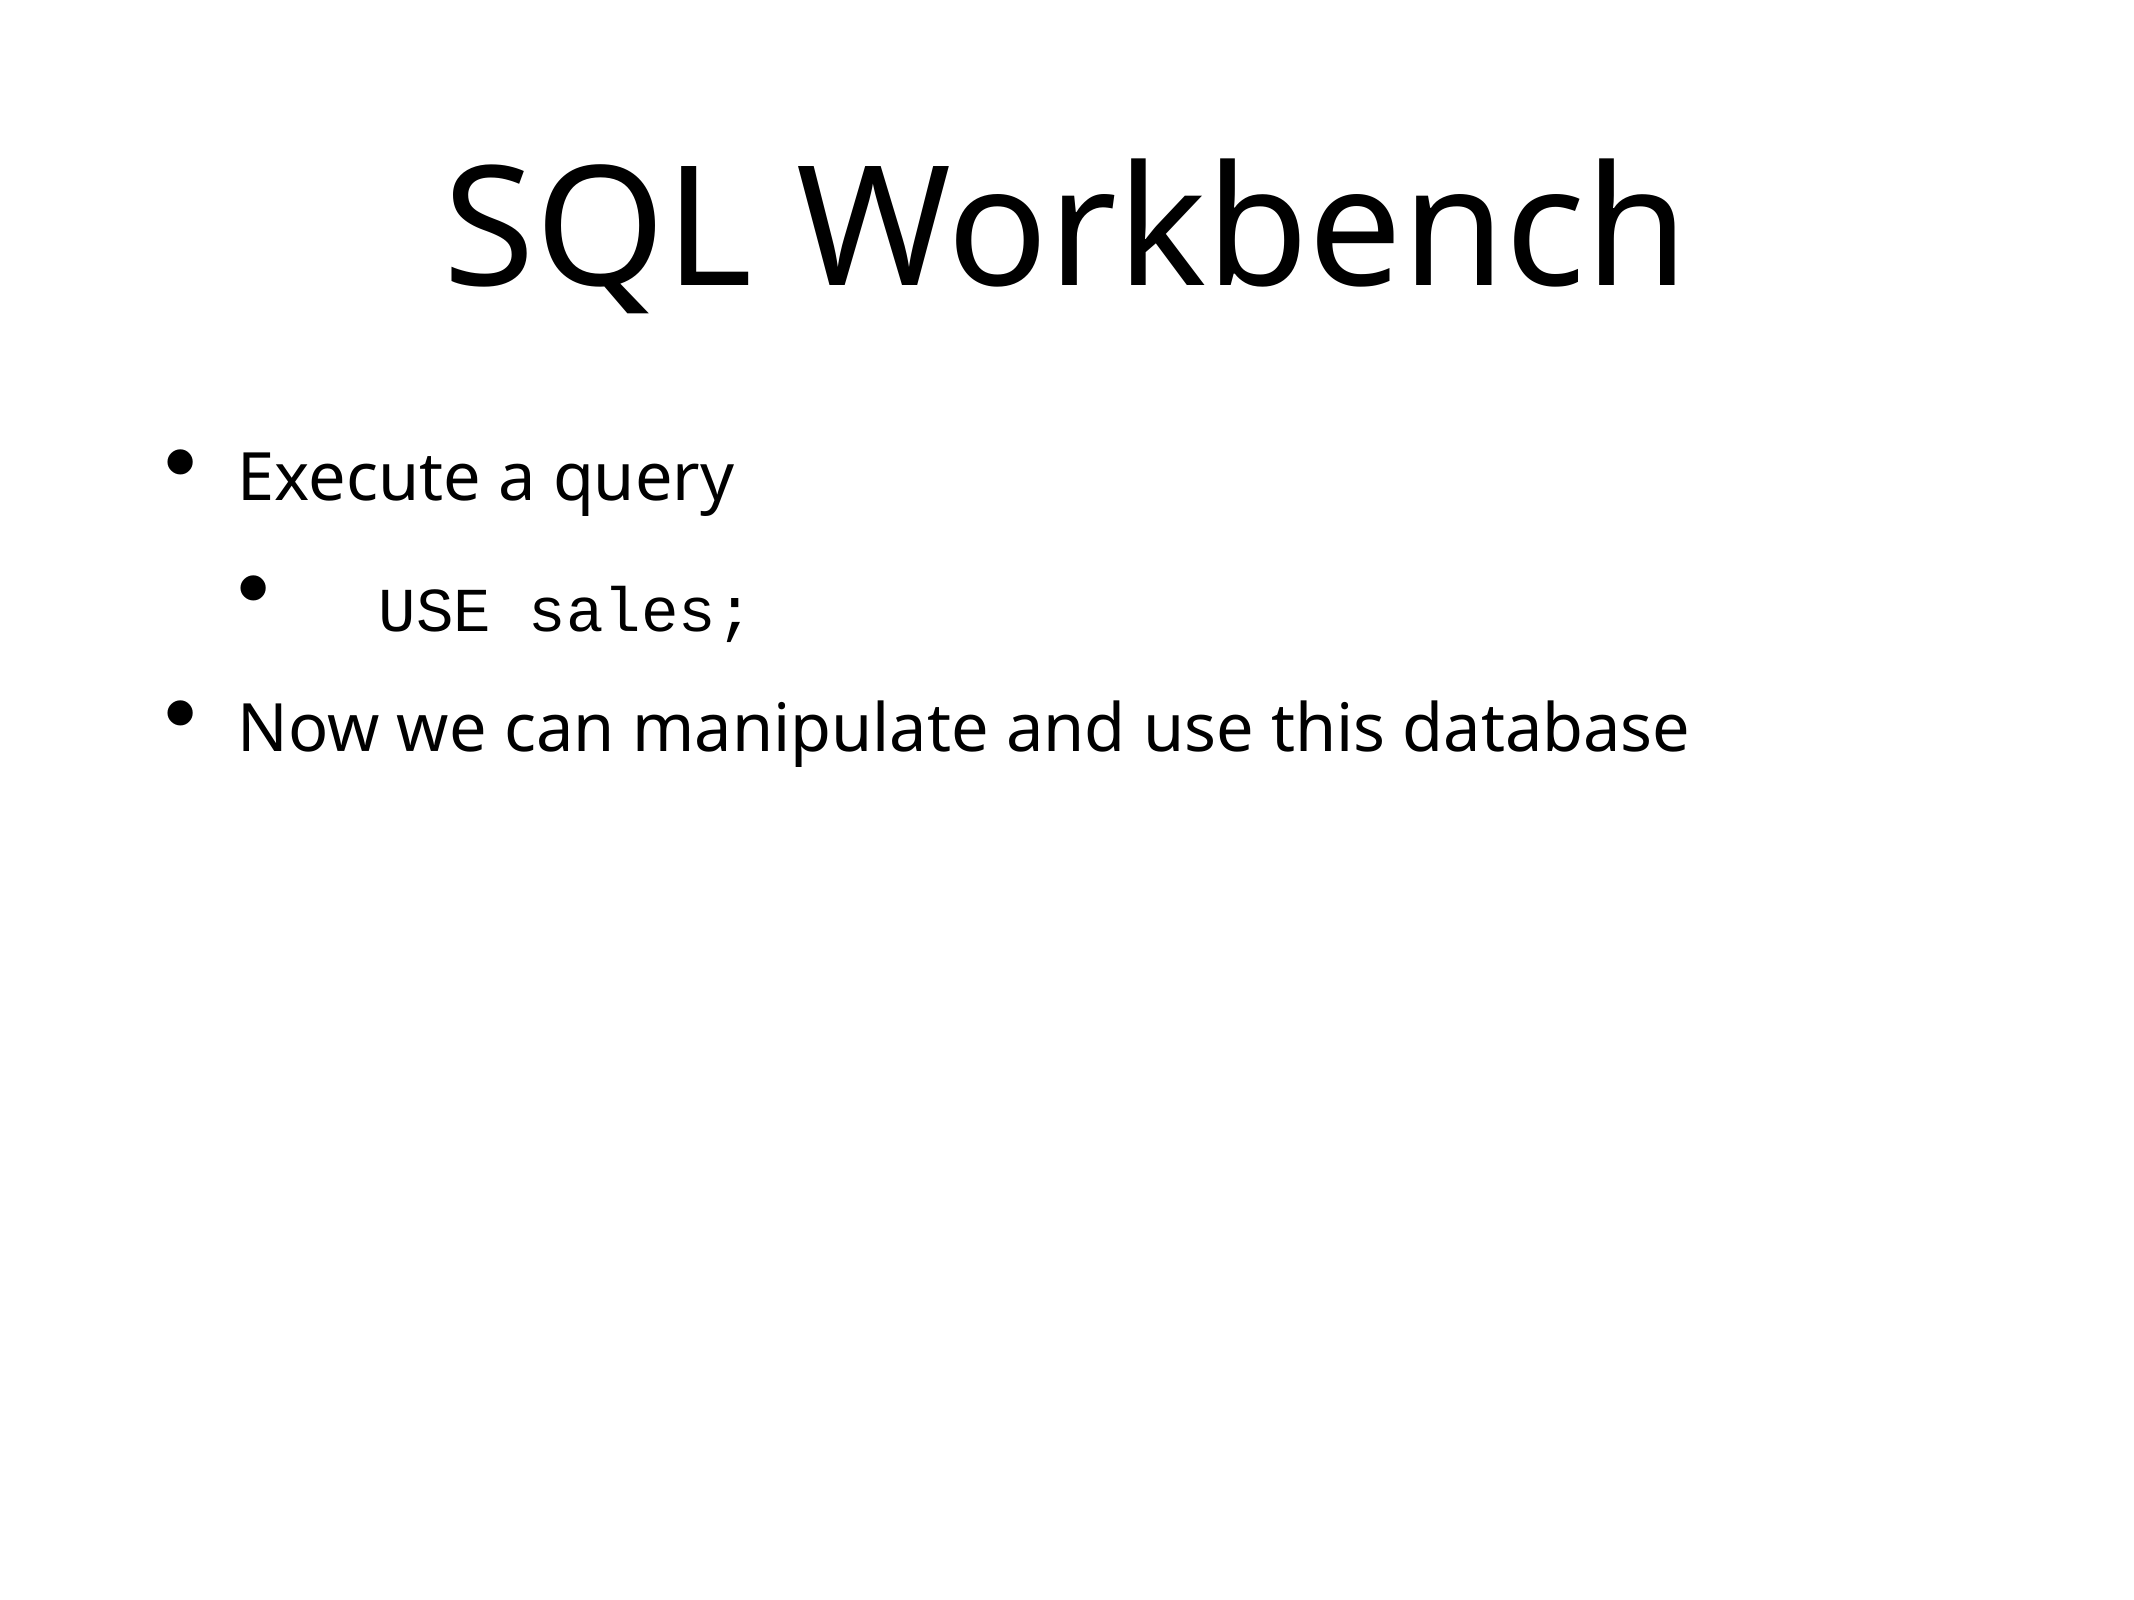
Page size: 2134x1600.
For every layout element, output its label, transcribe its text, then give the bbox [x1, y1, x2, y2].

text_box USE sales; [370, 560, 763, 652]
title SQL Workbench [155, 41, 1978, 397]
list Execute a query Now we can manipulate and use this database [155, 424, 1978, 1457]
